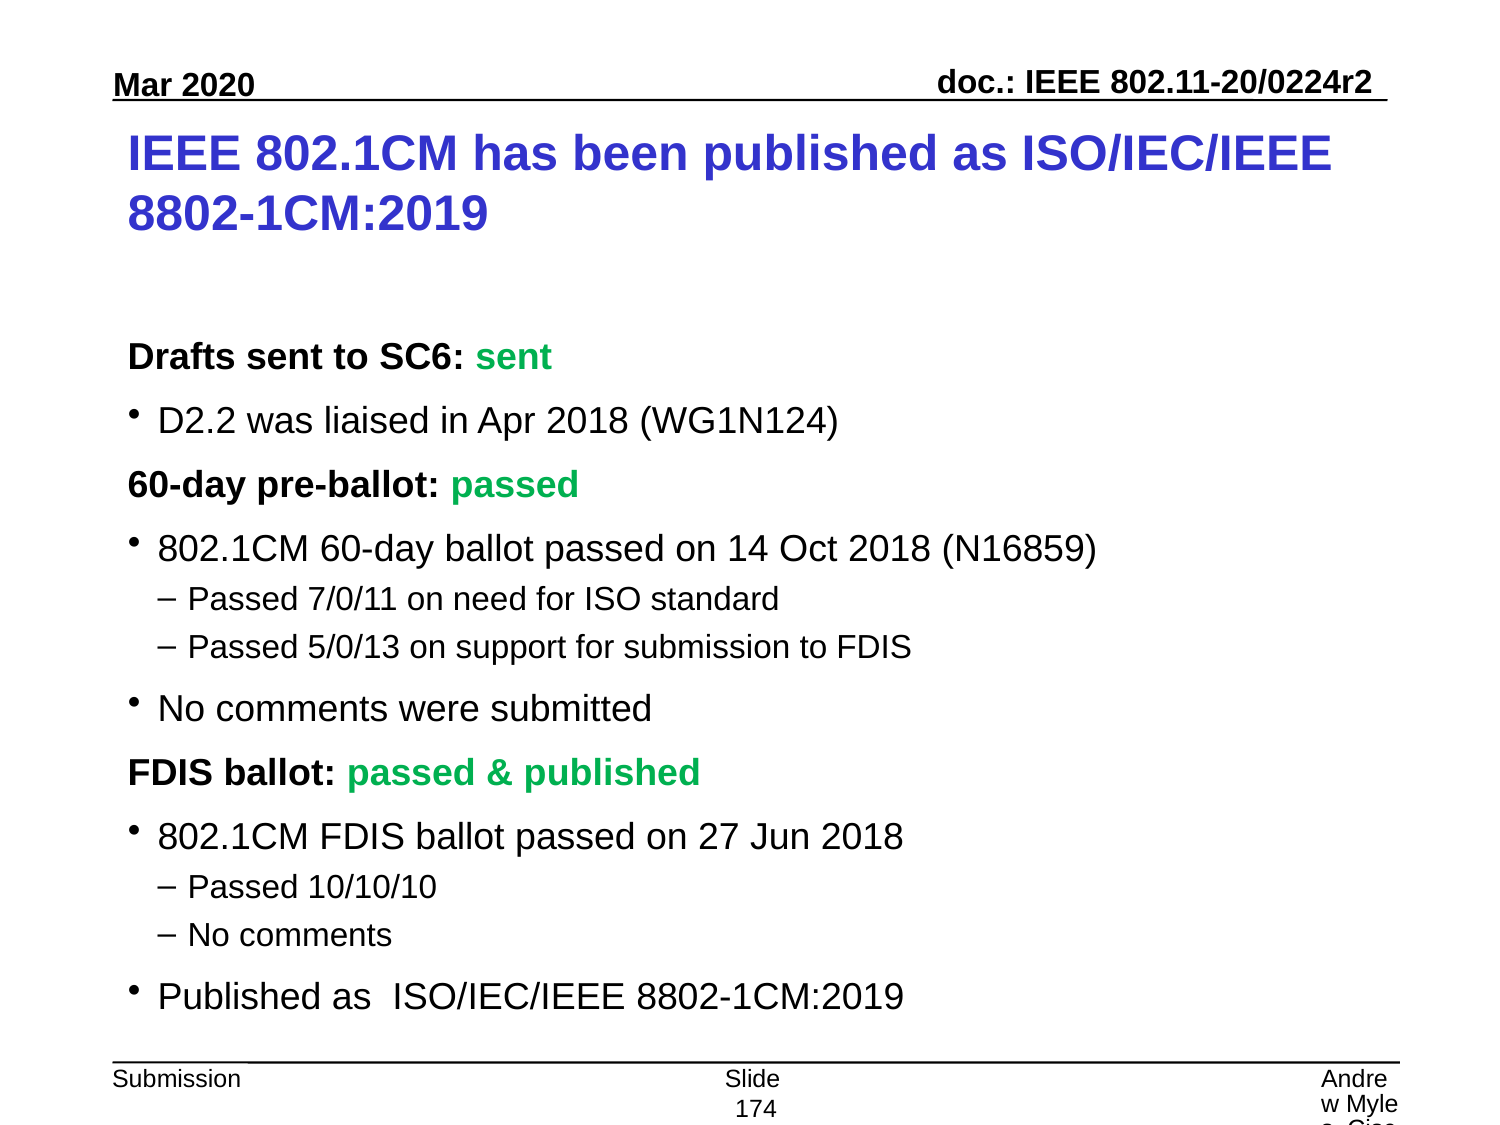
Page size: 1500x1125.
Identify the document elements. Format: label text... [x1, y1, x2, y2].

footer Andrew Myles, Cisco [1320, 1061, 1402, 1093]
list Drafts sent to SC6: sent D2.2 was liaised in Apr 2018 (WG1N124) 60-day pre-ballot: passed 802.1CM 60-day ballot passed on 14 Oct 2018 (N16859) Passed 7/0/11 on need for ISO standard Passed 5/0/13 on support for submission to FDIS No comments were submitted FDIS ballot: passed & published 802.1CM FDIS ballot passed on 27 Jun 2018 Passed 10/10/10 No comments Published as ISO/IEC/IEEE 8802-1CM:2019 [112, 324, 1388, 1000]
title IEEE 802.1CM has been published as ISO/IEC/IEEE 8802-1CM:2019 [112, 112, 1388, 288]
slide_number Slide 174 [709, 1061, 803, 1093]
